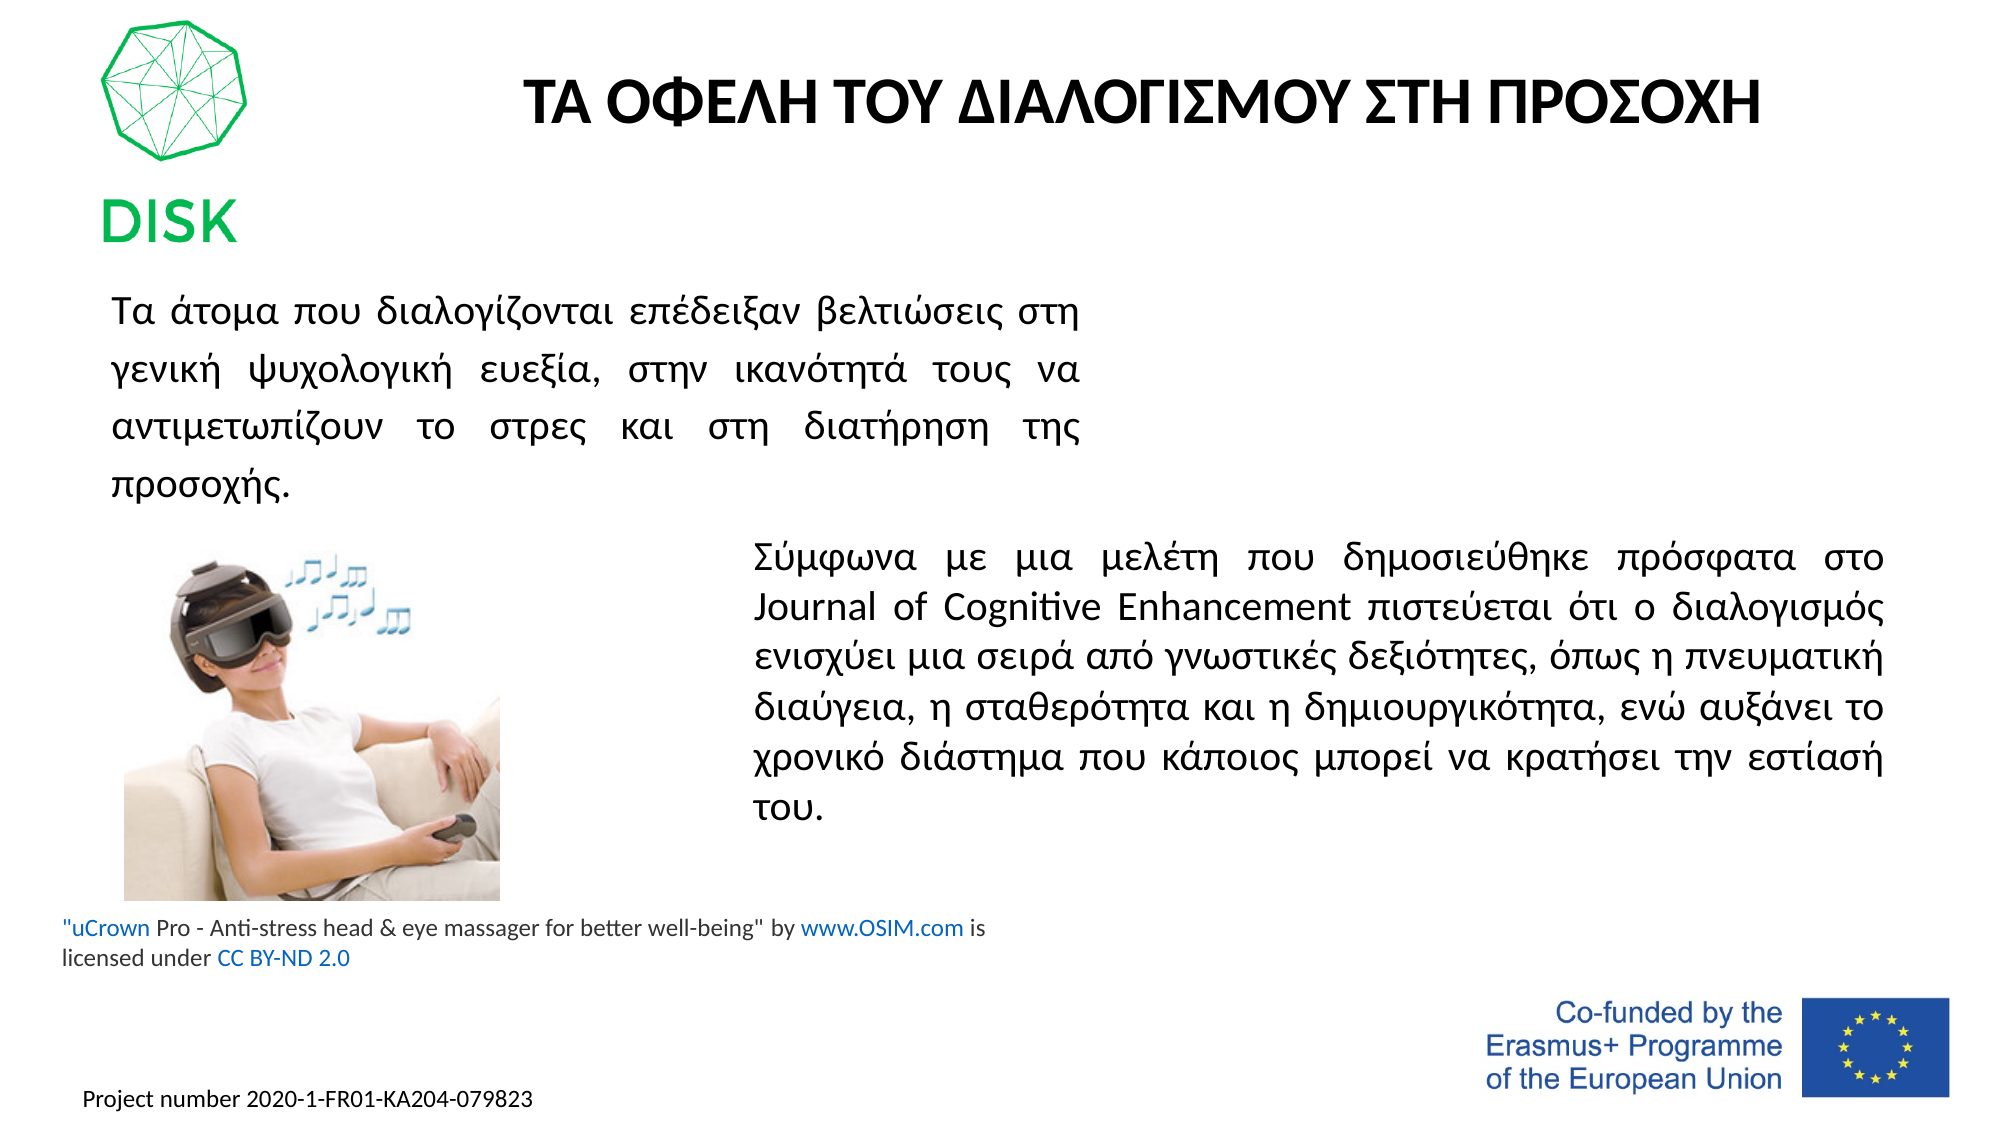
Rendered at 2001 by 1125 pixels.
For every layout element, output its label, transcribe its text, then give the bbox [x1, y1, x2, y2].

text_box ΤΑ ΟΦΕΛΗ ΤΟΥ ΔΙΑΛΟΓΙΣΜΟΥ ΣΤΗ ΠΡΟΣΟΧΗ [499, 49, 1788, 144]
picture [54, 0, 290, 255]
text_box "uCrown Pro - Anti-stress head & eye massager for better well-being" by www.OSIM.com is licensed under CC BY-ND 2.0 [47, 904, 1047, 979]
text_box Τα άτομα που διαλογίζονται επέδειξαν βελτιώσεις στη γενική ψυχολογική ευεξία, στην ικανότητά τους να αντιμετωπίζουν το στρες και στη διατήρηση της προσοχής. [96, 268, 1097, 513]
text_box Σύμφωνα με μια μελέτη που δημοσιεύθηκε πρόσφατα στο Journal of Cognitive Enhancement πιστεύεται ότι ο διαλογισμός ενισχύει μια σειρά από γνωστικές δεξιότητες, όπως η πνευματική διαύγεια, η σταθερότητα και η δημιουργικότητα, ενώ αυξάνει το χρονικό διάστημα που κάποιος μπορεί να κρατήσει την εστίασή του. [739, 520, 1900, 836]
text_box Project number 2020-1-FR01-KA204-079823 [67, 1075, 841, 1120]
picture [124, 525, 500, 901]
picture [1476, 980, 1972, 1121]
